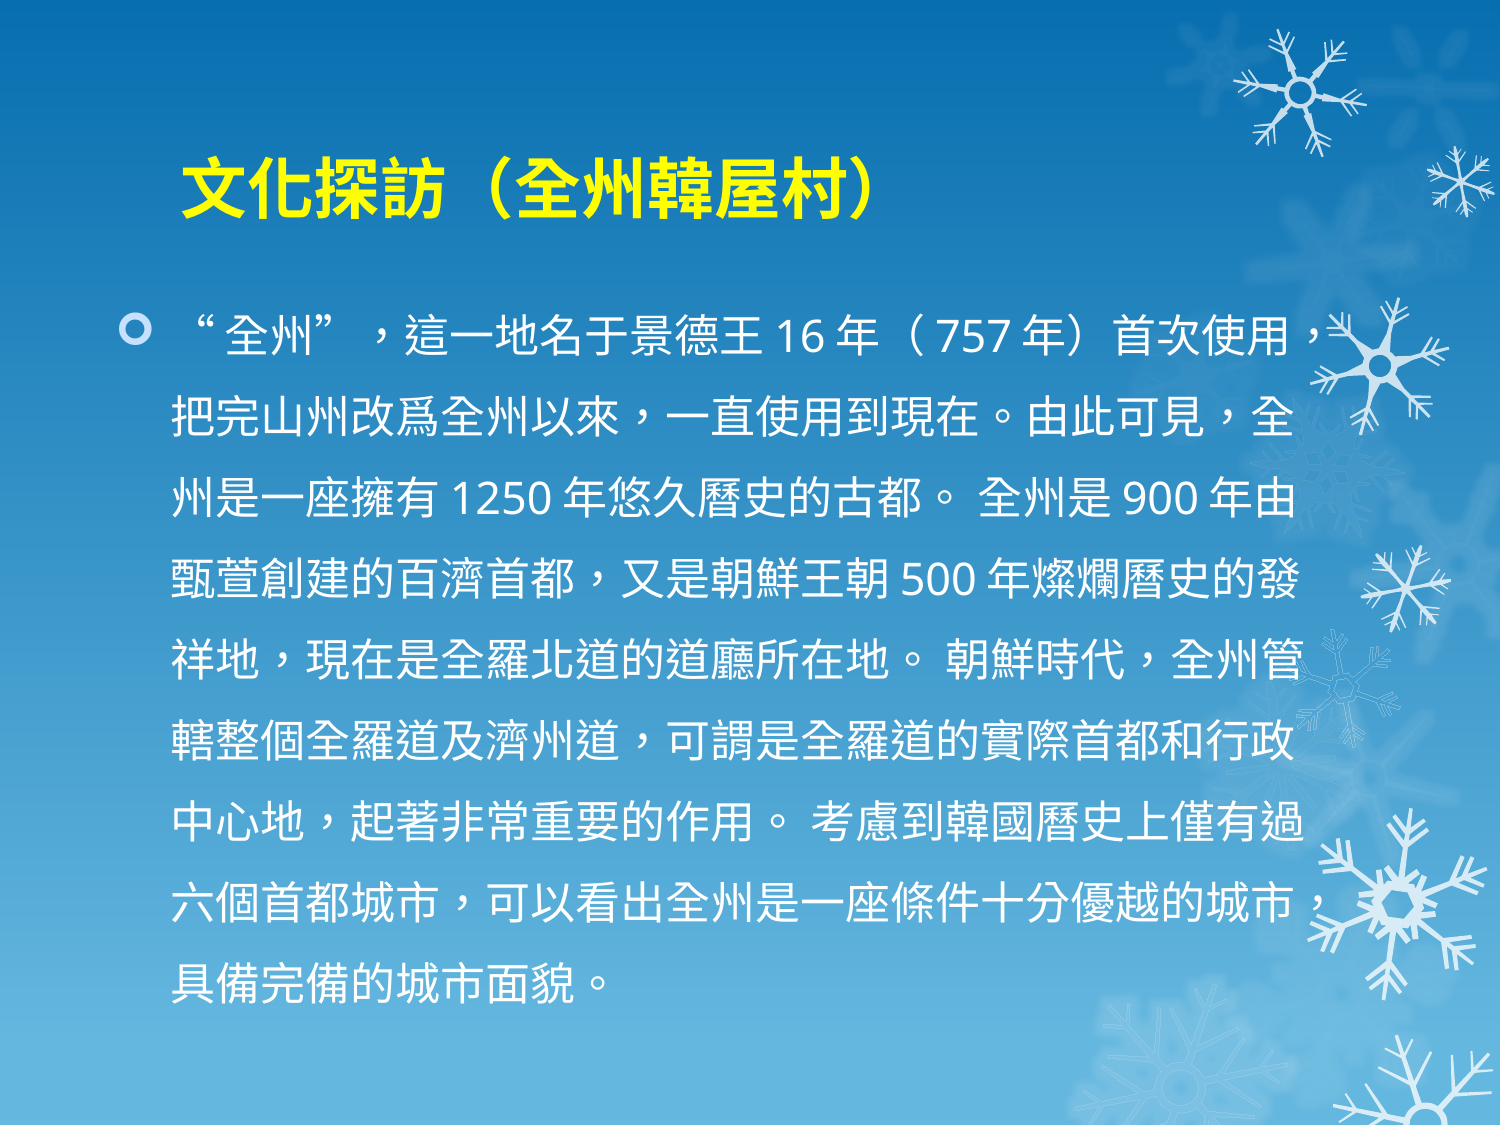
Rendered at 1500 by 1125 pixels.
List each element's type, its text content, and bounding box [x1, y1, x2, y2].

list “全州”，這一地名于景德王16年（757年）首次使用，把完山州改爲全州以來，一直使用到現在。由此可見，全州是一座擁有1250年悠久曆史的古都。 全州是900年由甄萱創建的百濟首都，又是朝鮮王朝500年燦爛曆史的發祥地，現在是全羅北道的道廳所在地。 朝鮮時代，全州管轄整個全羅道及濟州道，可謂是全羅道的實際首都和行政中心地，起著非常重要的作用。 考慮到韓國曆史上僅有過六個首都城市，可以看出全州是一座條件十分優越的城市，具備完備的城市面貌。 [100, 267, 1329, 1024]
title 文化探訪（全州韓屋村） [165, 110, 1335, 263]
